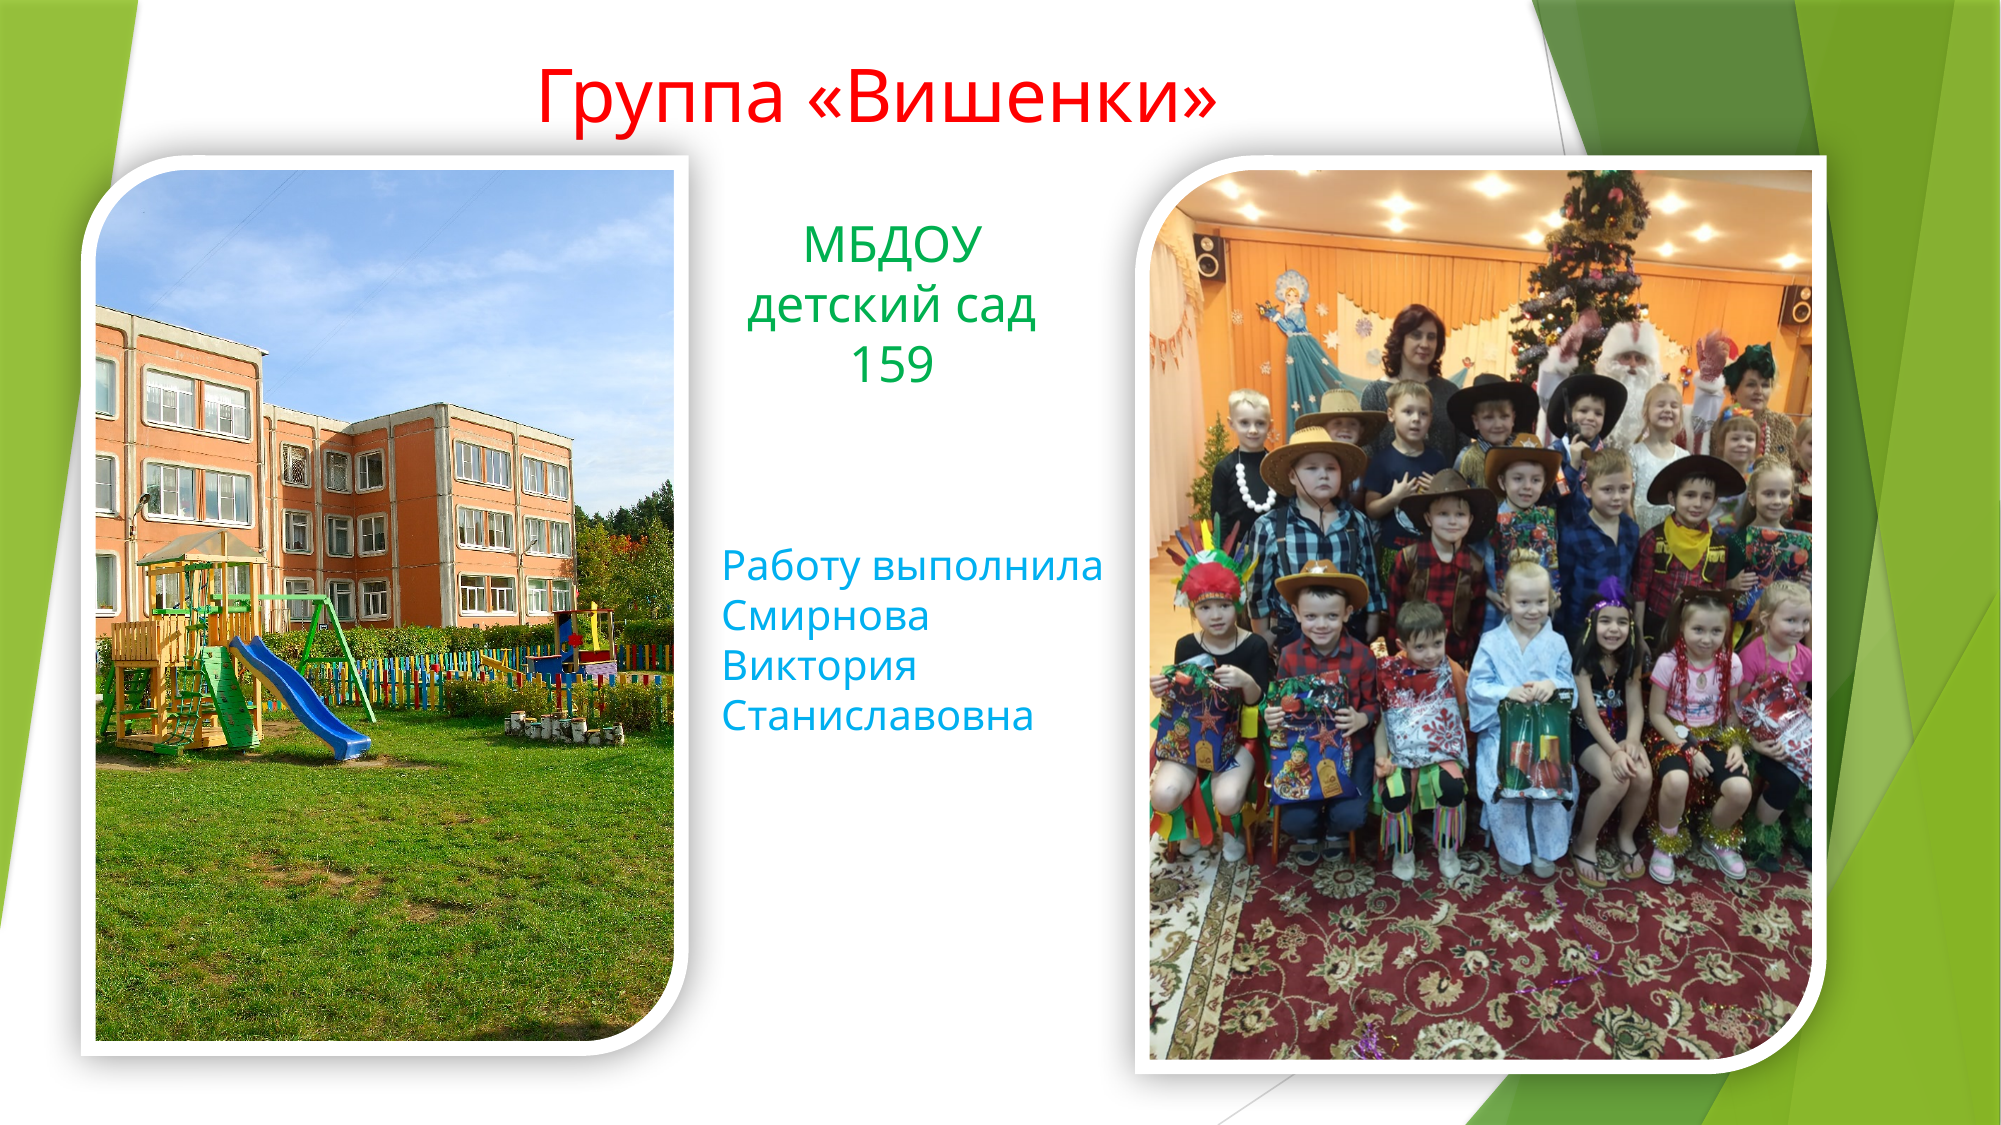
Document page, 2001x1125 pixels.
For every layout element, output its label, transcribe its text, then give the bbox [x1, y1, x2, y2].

subtitle МБДОУ детский сад 159 [716, 205, 1078, 477]
text_box Работу выполнила Смирнова Виктория Станиславовна [706, 531, 1136, 747]
title Группа «Вишенки» [520, 20, 1235, 145]
picture [1141, 162, 1820, 1068]
picture [87, 162, 682, 1049]
